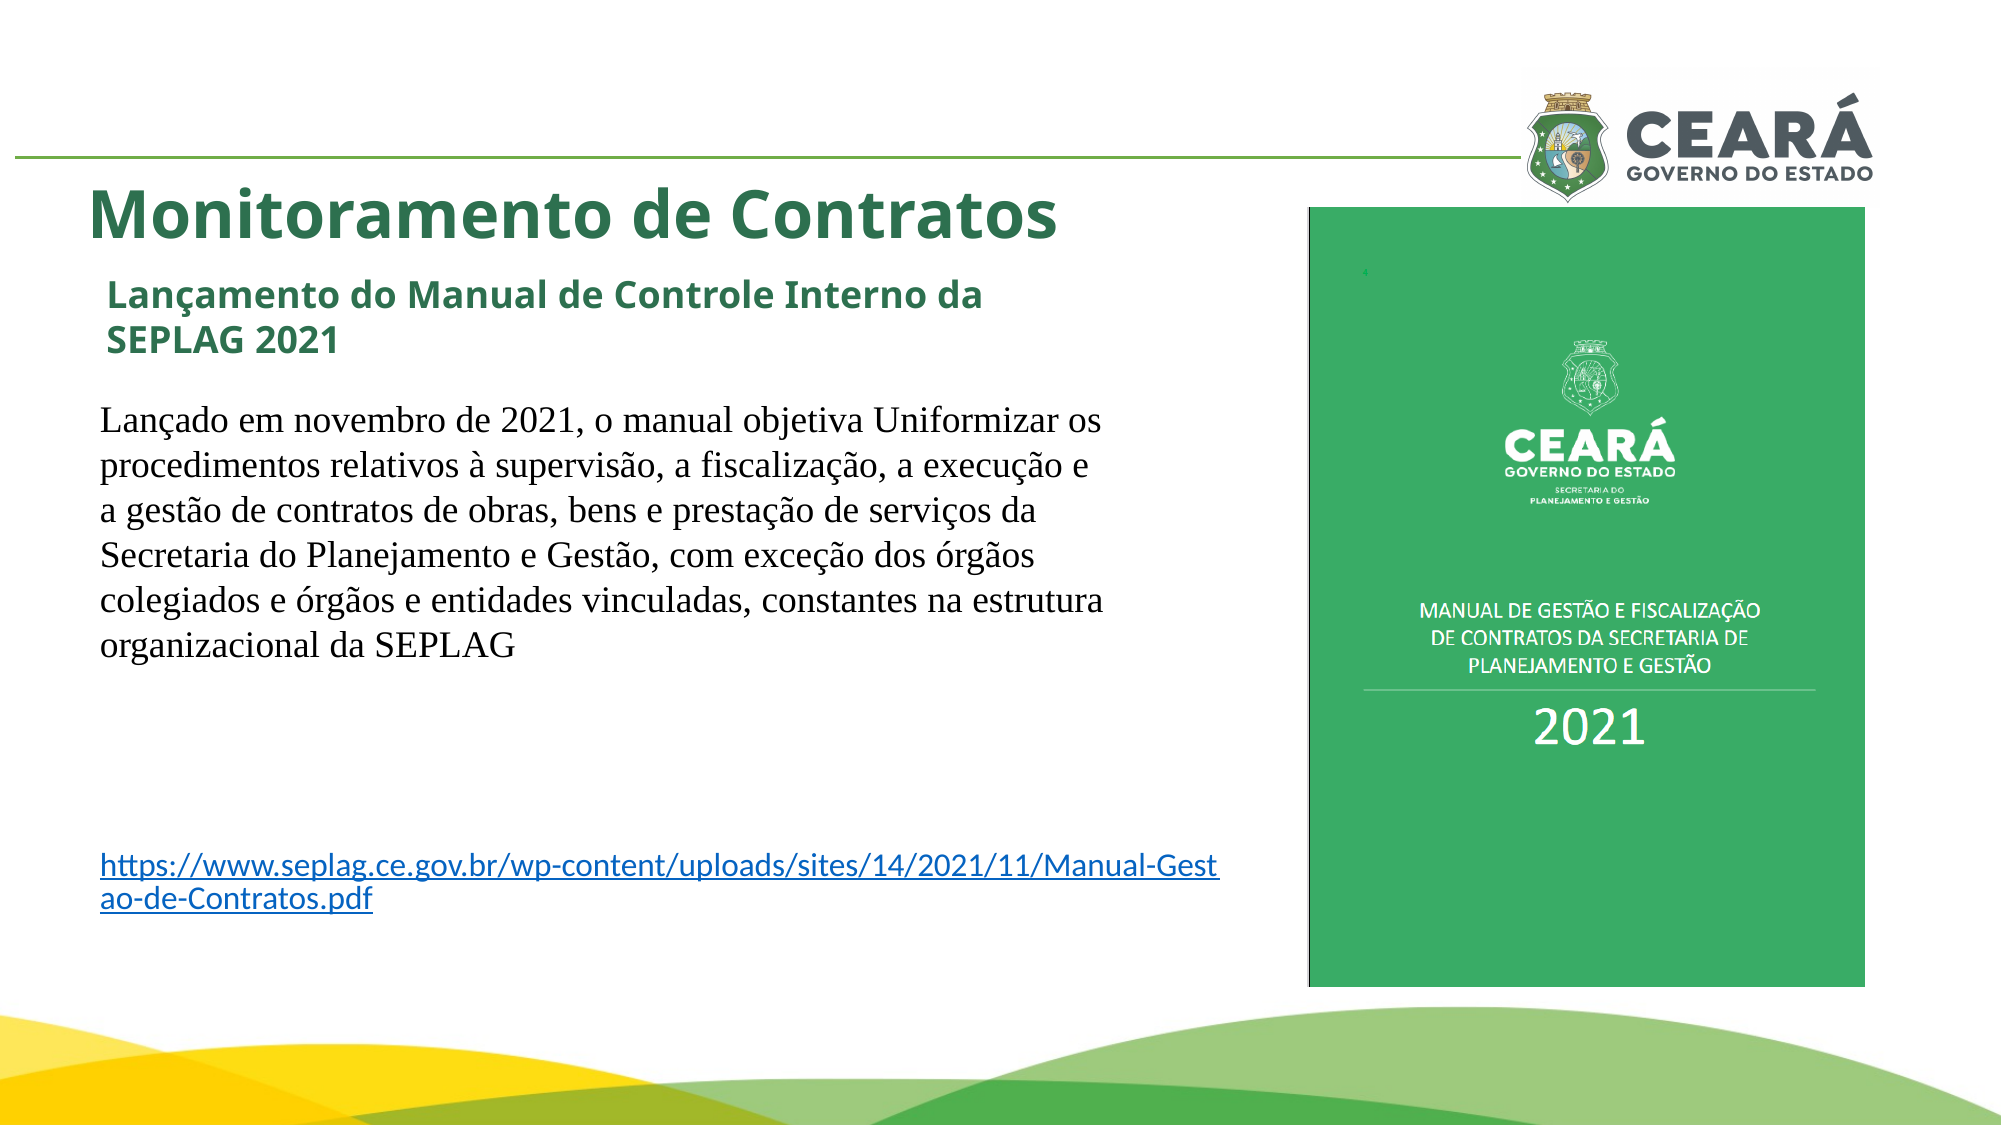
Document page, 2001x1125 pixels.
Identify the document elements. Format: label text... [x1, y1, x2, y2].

text_box Monitoramento de Contratos [72, 163, 1226, 259]
picture [0, 991, 2001, 1125]
text_box https://www.seplag.ce.gov.br/wp-content/uploads/sites/14/2021/11/Manual-Gestao-de-Contratos.pdf [85, 835, 1239, 931]
text_box Lançado em novembro de 2021, o manual objetiva Uniformizar os procedimentos relativos à supervisão, a fiscalização, a execução e a gestão de contratos de obras, bens e prestação de serviços da Secretaria do Planejamento e Gestão, com exceção dos órgãos colegiados e órgãos e entidades vinculadas, constantes na estrutura organizacional da SEPLAG [85, 387, 1121, 673]
text_box Lançamento do Manual de Controle Interno da SEPLAG 2021 [91, 264, 1074, 369]
picture [1307, 67, 1880, 987]
